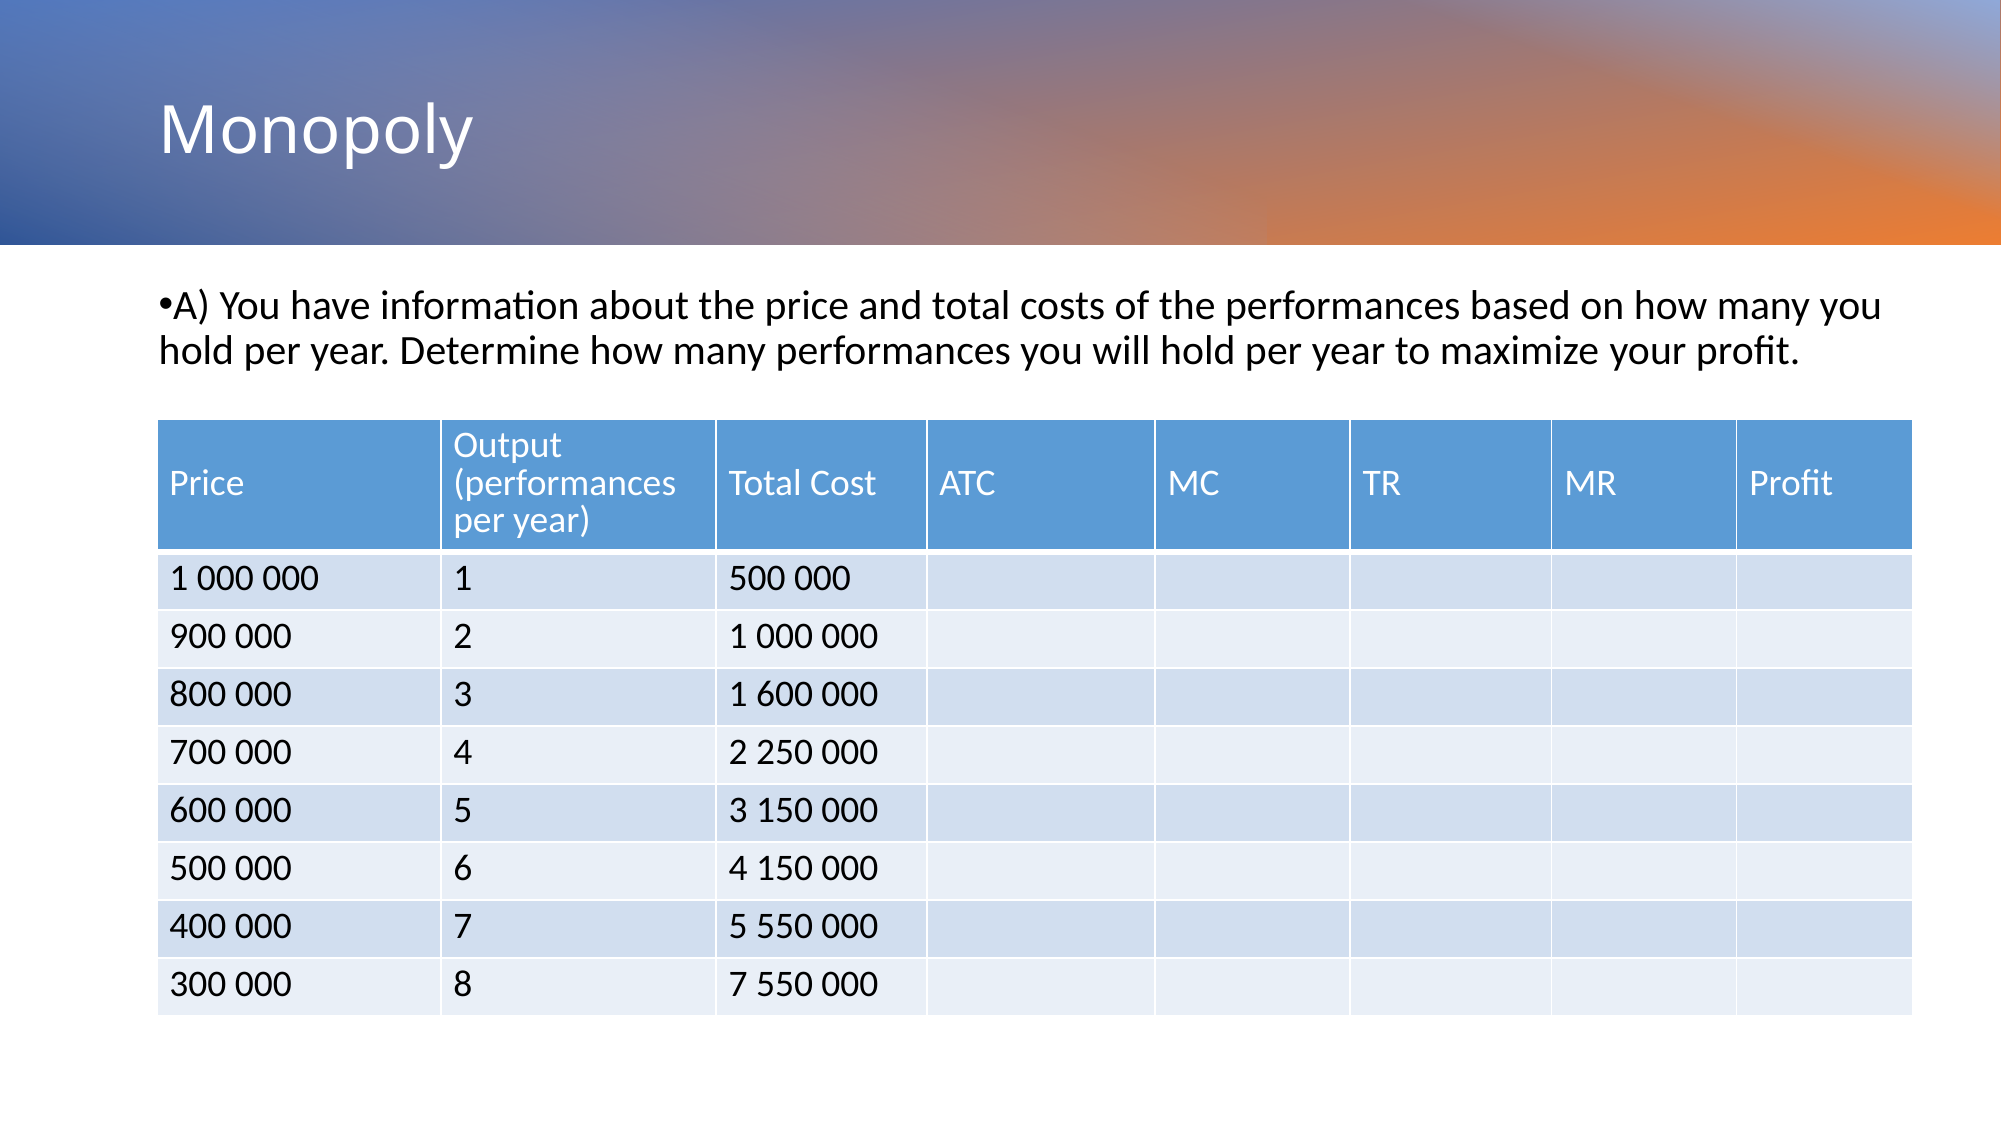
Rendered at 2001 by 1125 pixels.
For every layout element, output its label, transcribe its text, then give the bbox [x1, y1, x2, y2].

table_cell 300 000 [158, 959, 440, 1015]
table_cell 800 000 [158, 669, 440, 725]
table_cell [1156, 669, 1349, 725]
table_cell [1552, 669, 1736, 725]
table_cell [1552, 727, 1736, 783]
table_header Total Cost [717, 420, 926, 549]
table_cell 2 250 000 [717, 727, 926, 783]
table_cell [1156, 727, 1349, 783]
table_cell [1552, 959, 1736, 1015]
table_cell 5 550 000 [717, 901, 926, 957]
table_cell [928, 959, 1154, 1015]
table_cell [1351, 727, 1551, 783]
table_cell [1351, 901, 1551, 957]
table_cell 3 150 000 [717, 785, 926, 841]
table_cell [928, 785, 1154, 841]
table_header Output (performances per year) [442, 420, 715, 549]
table_cell [1737, 785, 1912, 841]
table_cell [1351, 669, 1551, 725]
table_header Profit [1737, 420, 1912, 549]
table_cell [928, 901, 1154, 957]
table_header ATC [928, 420, 1154, 549]
text_box A) You have information about the price and total costs of the performances based on how many you hold per year. Determine how many performances you will hold per year to maximize your profit. [143, 276, 1930, 563]
table_cell 1 000 000 [158, 555, 440, 609]
table_cell 7 [442, 901, 715, 957]
table_cell [1156, 785, 1349, 841]
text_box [0, 0, 2000, 245]
table_cell 1 [442, 555, 715, 609]
table_cell 900 000 [158, 611, 440, 667]
table_cell [1156, 901, 1349, 957]
table_cell [1737, 611, 1912, 667]
table_cell 500 000 [717, 555, 926, 609]
table_cell [1737, 669, 1912, 725]
table_cell [928, 669, 1154, 725]
table_cell 600 000 [158, 785, 440, 841]
table_cell [1552, 555, 1736, 609]
table_cell 4 150 000 [717, 843, 926, 899]
table_cell [1737, 727, 1912, 783]
table_cell [928, 727, 1154, 783]
table_cell [1737, 843, 1912, 899]
table_cell [1156, 959, 1349, 1015]
table_cell [928, 555, 1154, 609]
table_cell 1 000 000 [717, 611, 926, 667]
table_cell 400 000 [158, 901, 440, 957]
table_cell 4 [442, 727, 715, 783]
table_cell 3 [442, 669, 715, 725]
table_cell [1351, 611, 1551, 667]
table_cell 700 000 [158, 727, 440, 783]
table_cell 8 [442, 959, 715, 1015]
table_cell [1552, 785, 1736, 841]
table_cell 5 [442, 785, 715, 841]
table_cell [1737, 959, 1912, 1015]
table_header MC [1156, 420, 1349, 549]
table_cell 1 600 000 [717, 669, 926, 725]
table_cell [1351, 843, 1551, 899]
table_header Price [158, 420, 440, 549]
table_cell [1156, 611, 1349, 667]
table_header MR [1552, 420, 1736, 549]
table_header TR [1351, 420, 1551, 549]
table_cell [1552, 611, 1736, 667]
table_cell 2 [442, 611, 715, 667]
table_cell [1351, 785, 1551, 841]
table_cell [1351, 959, 1551, 1015]
table_cell [1737, 555, 1912, 609]
table_cell [1156, 555, 1349, 609]
table_cell 7 550 000 [717, 959, 926, 1015]
table_cell [1552, 843, 1736, 899]
table_cell [1156, 843, 1349, 899]
table_cell [1552, 901, 1736, 957]
table_cell [1351, 555, 1551, 609]
table_cell [928, 611, 1154, 667]
table_cell [1737, 901, 1912, 957]
table_cell 500 000 [158, 843, 440, 899]
table_cell [928, 843, 1154, 899]
table_cell 6 [442, 843, 715, 899]
